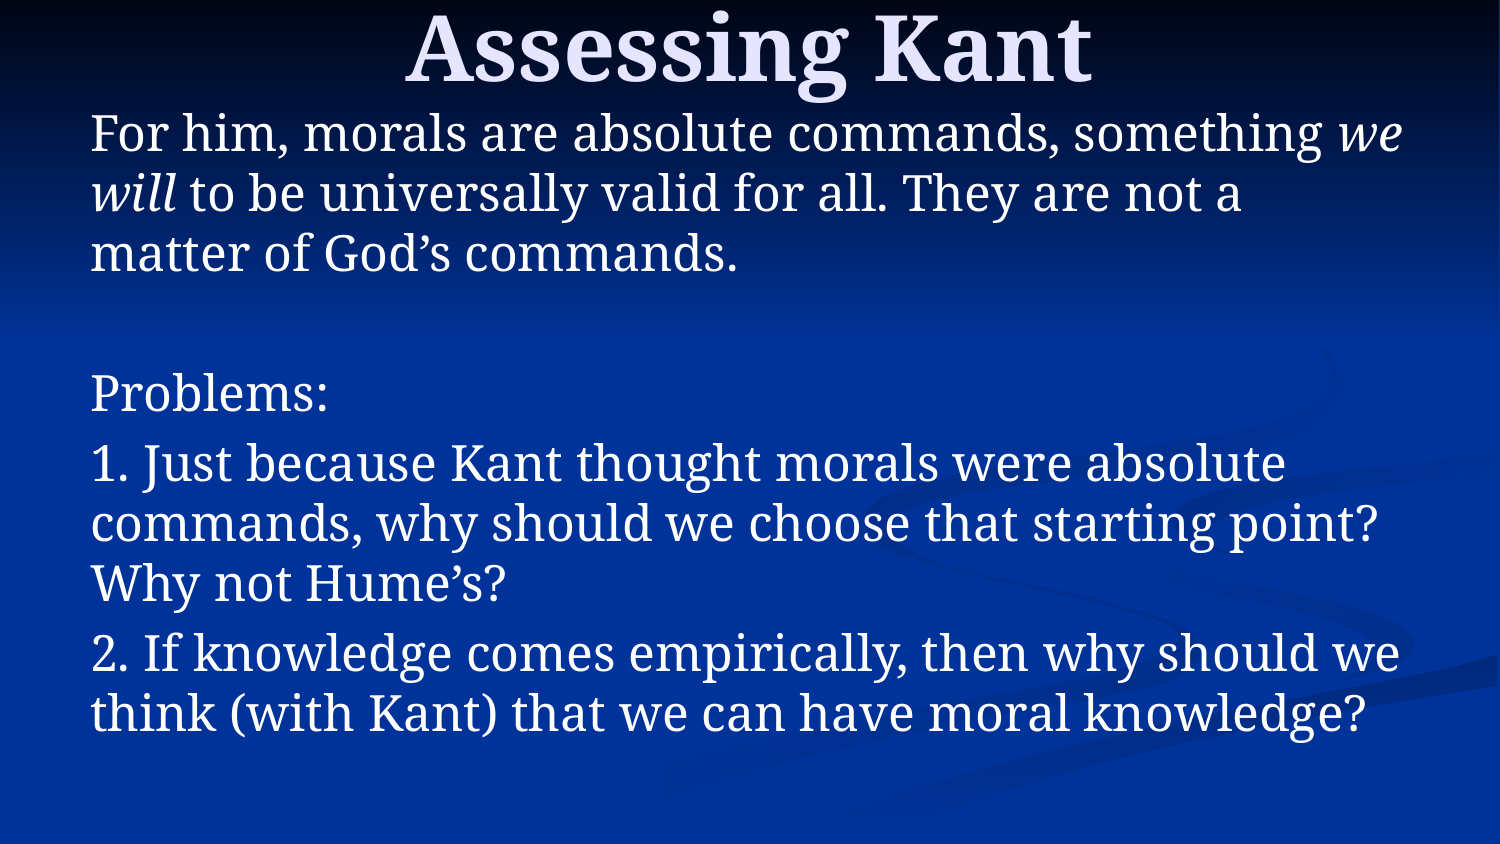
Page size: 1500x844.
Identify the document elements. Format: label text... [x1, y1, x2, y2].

list For him, morals are absolute commands, something we will to be universally valid for all. They are not a matter of God’s commands. Problems: 1. Just because Kant thought morals were absolute commands, why should we choose that starting point? Why not Hume’s? 2. If knowledge comes empirically, then why should we think (with Kant) that we can have moral knowledge? [75, 93, 1425, 810]
title Assessing Kant [75, 33, 1425, 57]
